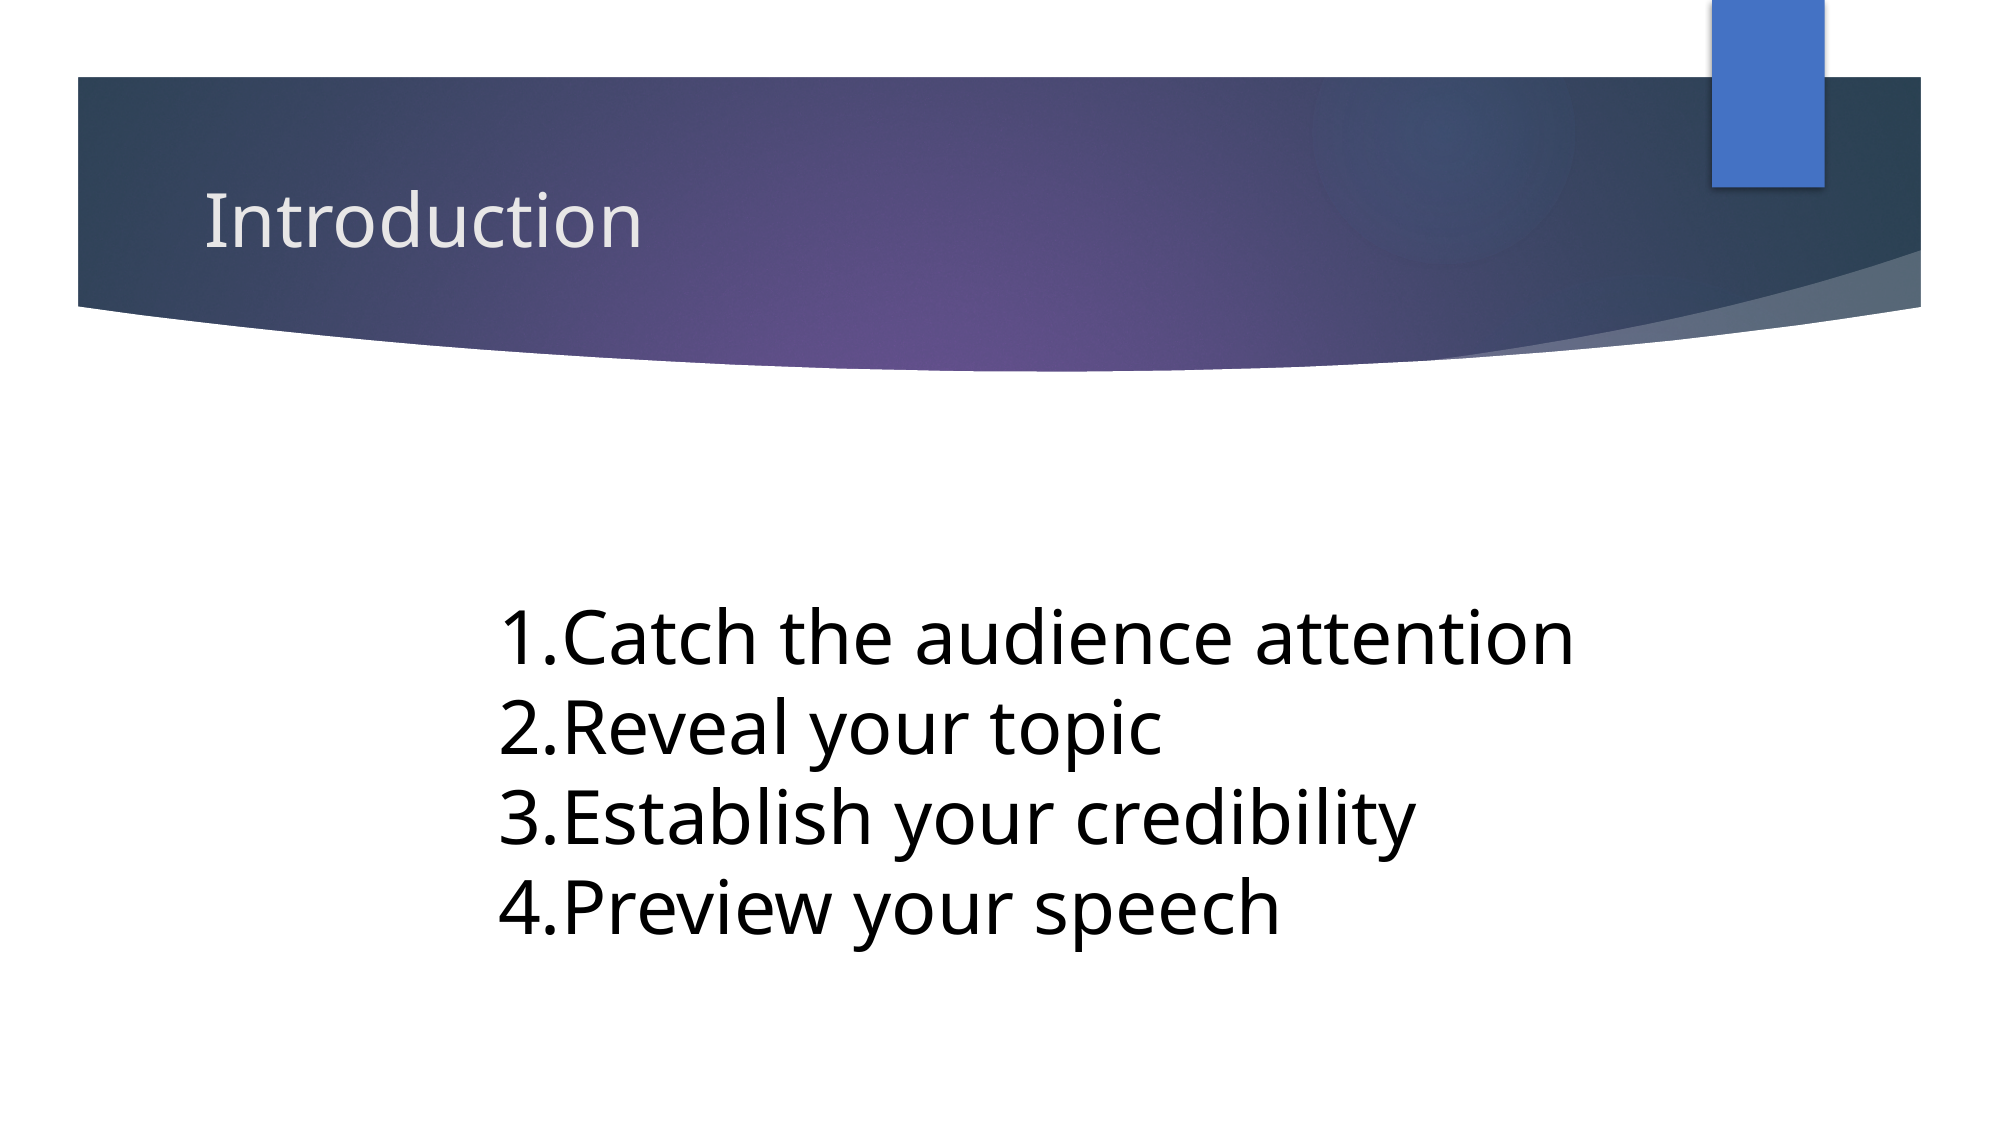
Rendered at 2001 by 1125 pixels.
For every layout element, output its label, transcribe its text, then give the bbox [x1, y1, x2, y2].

title Introduction [189, 159, 1627, 276]
text_box Catch the audience attention Reveal your topic Establish your credibility Preview your speech [483, 582, 1738, 958]
